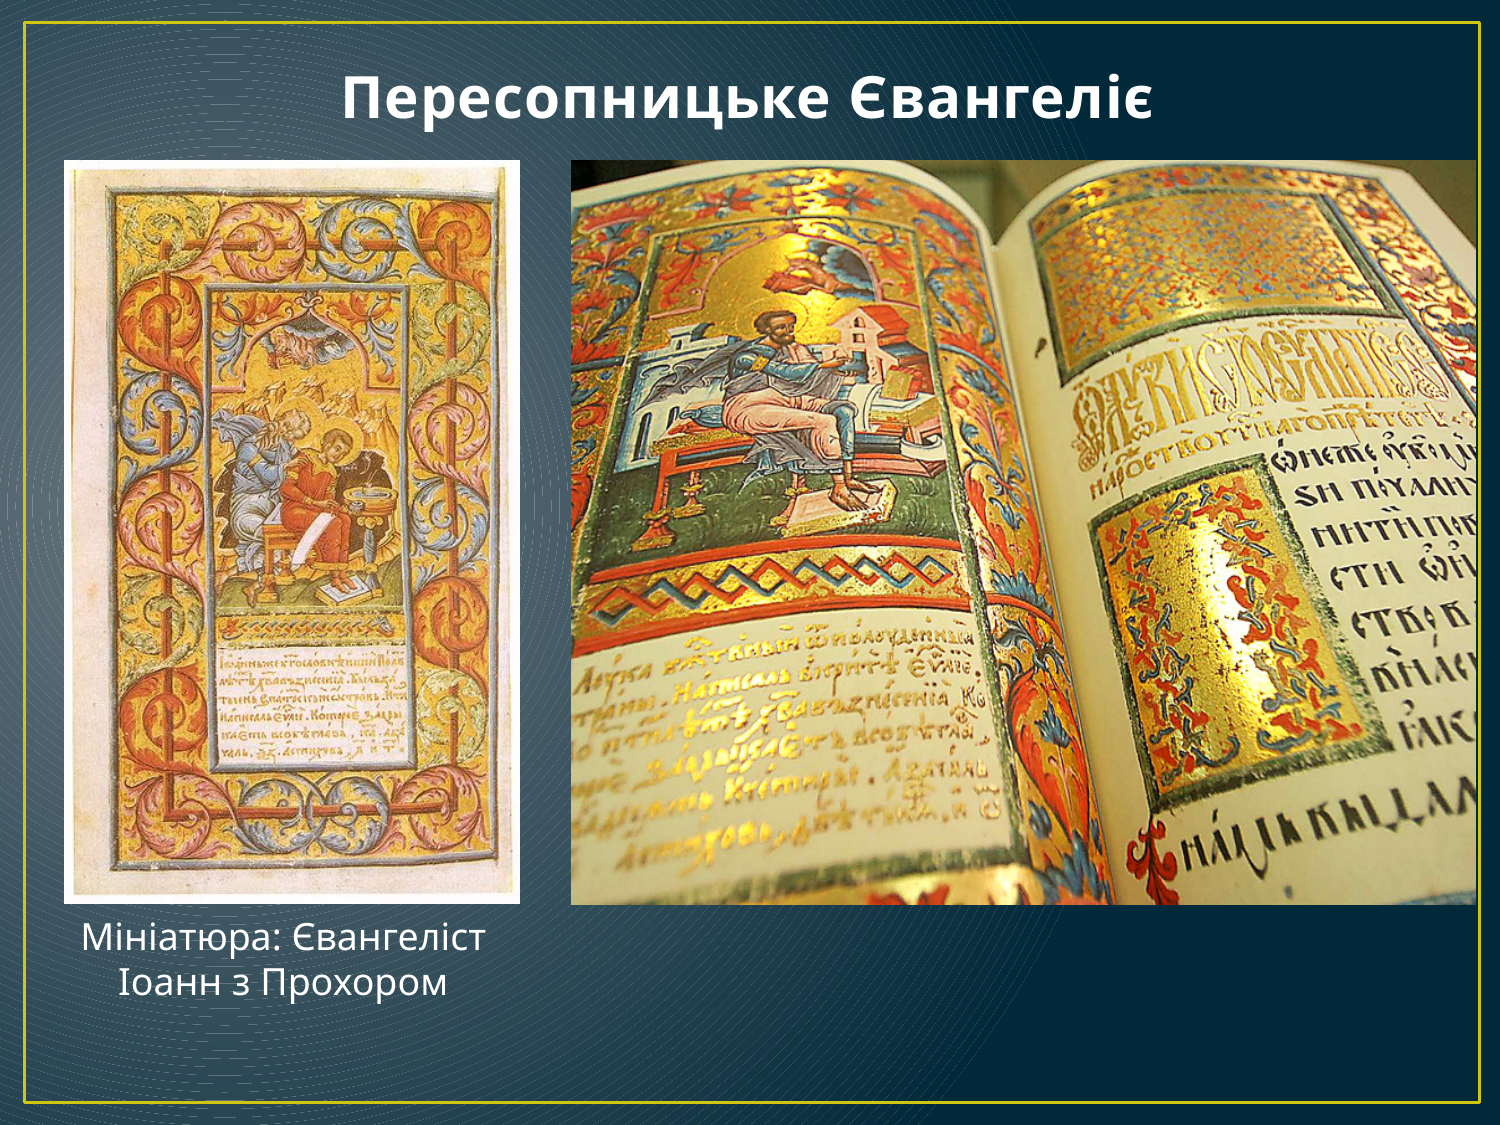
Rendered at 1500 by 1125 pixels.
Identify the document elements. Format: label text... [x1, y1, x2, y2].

picture [1021, 910, 1032, 918]
title Пересопницьке Євангеліє [41, 54, 1471, 139]
picture [571, 154, 1475, 906]
text_box Мініатюра: Євангеліст Іоанн з Прохором [17, 905, 550, 1010]
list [64, 160, 521, 904]
